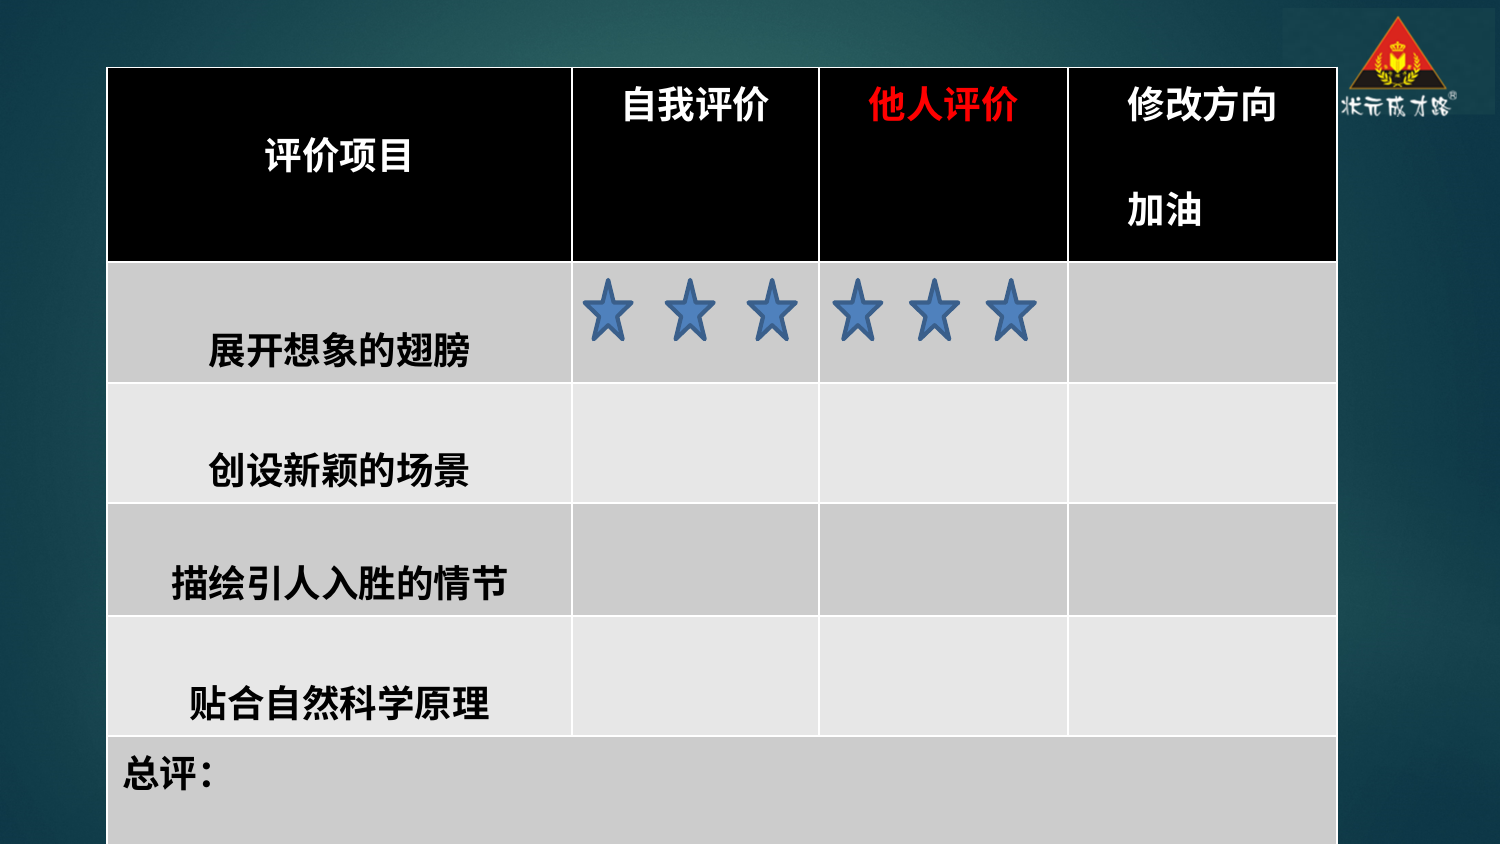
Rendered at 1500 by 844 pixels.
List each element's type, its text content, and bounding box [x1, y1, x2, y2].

table_header 自我评价 [573, 68, 818, 261]
table_cell [573, 263, 818, 382]
table_header 他人评价 [820, 68, 1067, 261]
text_box [832, 277, 884, 342]
table_cell [1069, 617, 1336, 735]
table_cell [1069, 263, 1336, 382]
table_cell 总评： [108, 737, 1336, 844]
table_cell [573, 504, 818, 615]
picture [0, 0, 1500, 844]
table_cell 贴合自然科学原理 [108, 617, 571, 735]
table_cell 展开想象的翅膀 [108, 263, 571, 382]
text_box [746, 277, 798, 342]
table_cell [1069, 384, 1336, 502]
text_box [582, 277, 634, 342]
table_cell [573, 617, 818, 735]
table_cell [820, 263, 1067, 382]
text_box [664, 277, 716, 342]
table_cell 描绘引人入胜的情节 [108, 504, 571, 615]
table_header 修改方向 加油 [1069, 68, 1336, 261]
table_cell [820, 384, 1067, 502]
text_box [908, 277, 961, 342]
text_box [985, 277, 1037, 342]
table_cell [820, 617, 1067, 735]
table_header 评价项目 [108, 68, 571, 261]
table_cell [820, 504, 1067, 615]
table_cell 创设新颖的场景 [108, 384, 571, 502]
table_cell [1069, 504, 1336, 615]
table_cell [573, 384, 818, 502]
